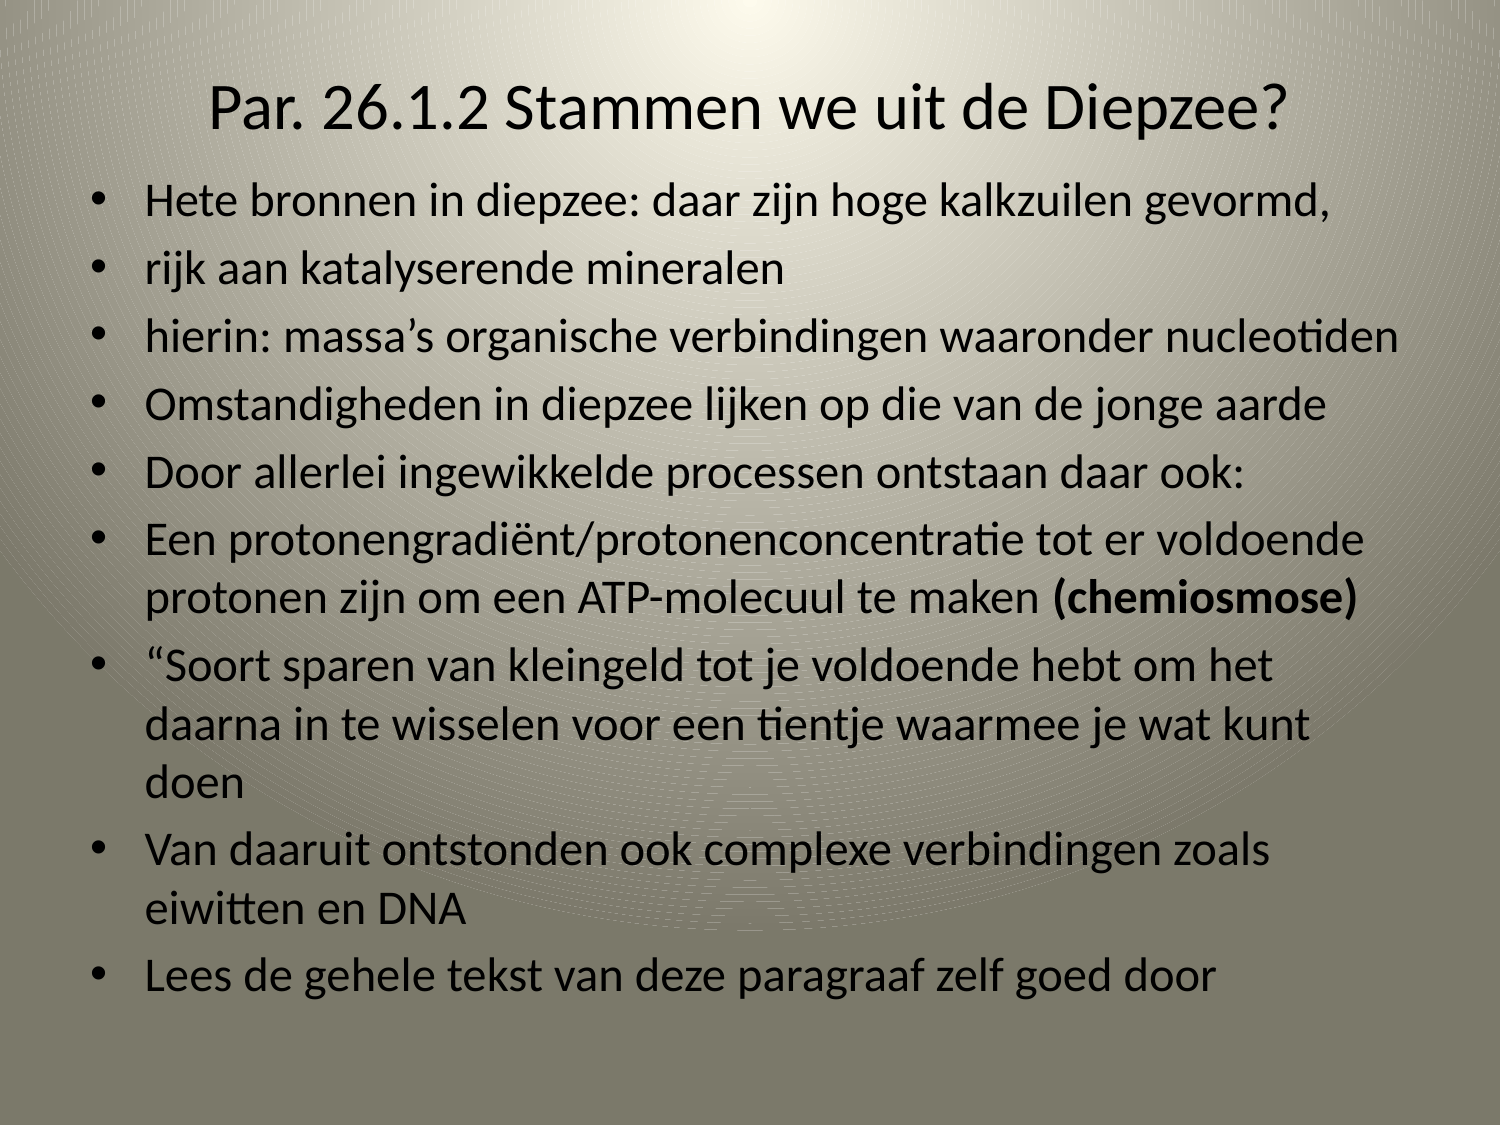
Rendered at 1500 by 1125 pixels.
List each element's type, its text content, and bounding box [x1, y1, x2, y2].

list Hete bronnen in diepzee: daar zijn hoge kalkzuilen gevormd, rijk aan katalyserende mineralen hierin: massa’s organische verbindingen waaronder nucleotiden Omstandigheden in diepzee lijken op die van de jonge aarde Door allerlei ingewikkelde processen ontstaan daar ook: Een protonengradiënt/protonenconcentratie tot er voldoende protonen zijn om een ATP-molecuul te maken (chemiosmose) “Soort sparen van kleingeld tot je voldoende hebt om het daarna in te wisselen voor een tientje waarmee je wat kunt doen Van daaruit ontstonden ook complexe verbindingen zoals eiwitten en DNA Lees de gehele tekst van deze paragraaf zelf goed door [75, 160, 1425, 1071]
title Par. 26.1.2 Stammen we uit de Diepzee? [75, 45, 1425, 160]
